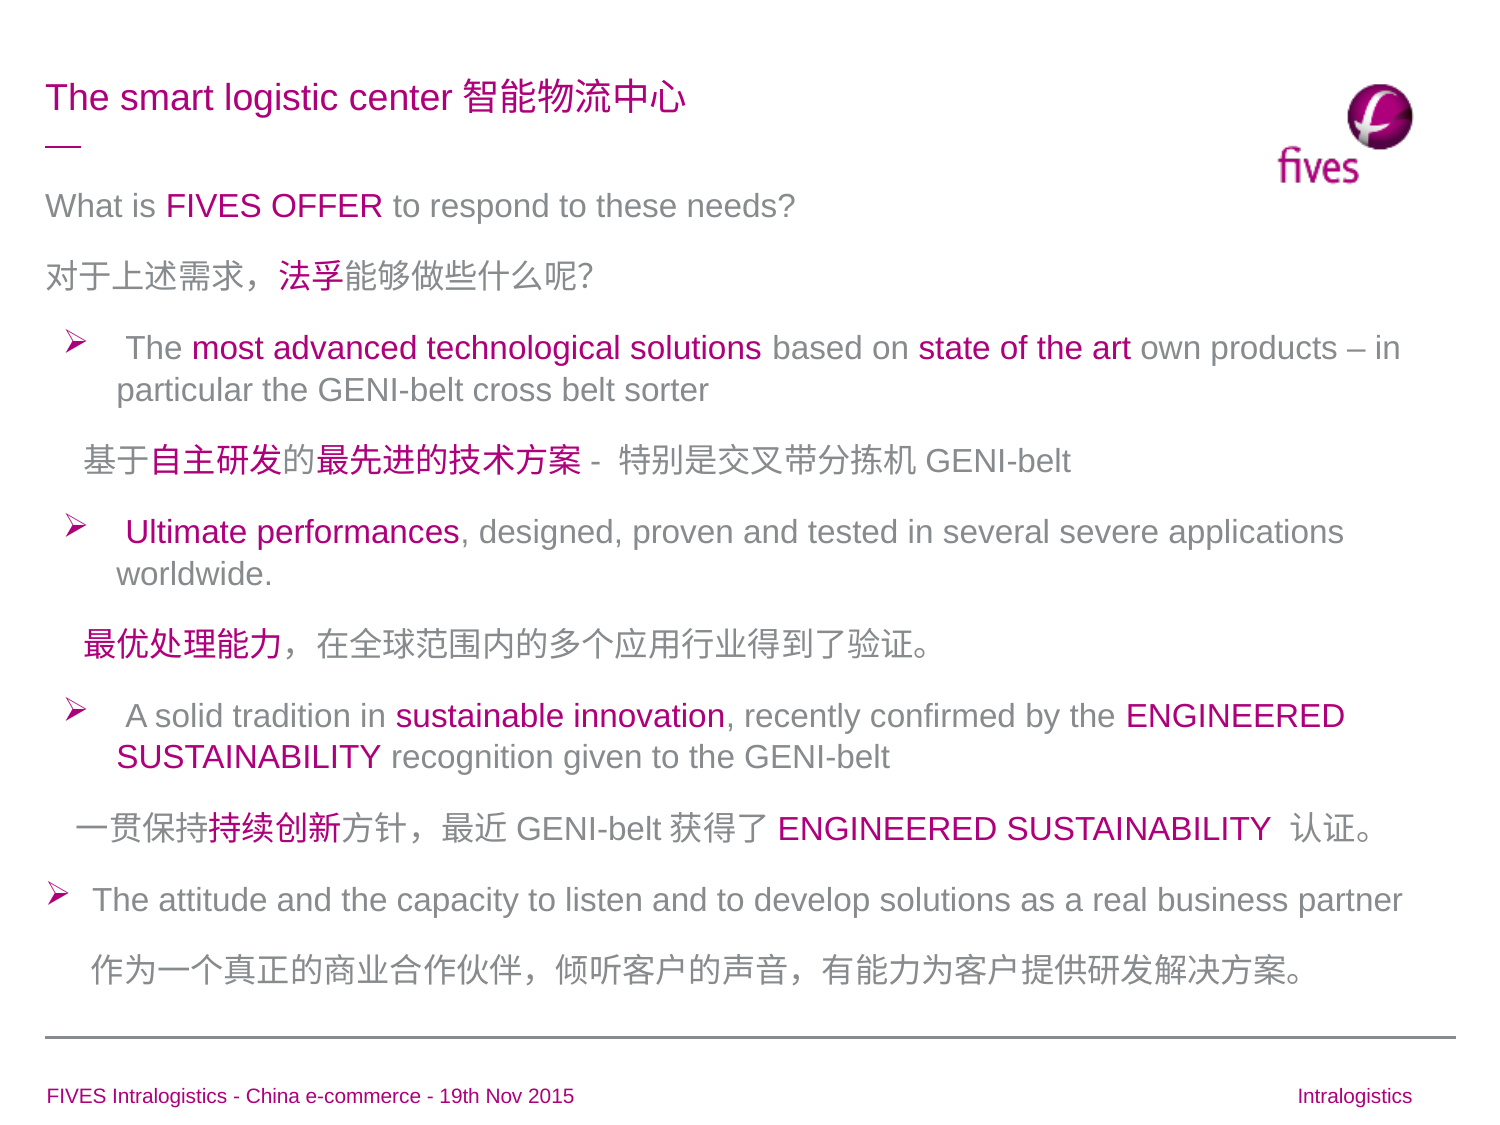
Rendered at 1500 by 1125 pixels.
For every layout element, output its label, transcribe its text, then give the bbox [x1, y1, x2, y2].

list The smart logistic center智能物流中心 [45, 76, 1217, 181]
list What is FIVES OFFER to respond to these needs? 对于上述需求，法孚能够做些什么呢？ The most advanced technological solutions based on state of the art own products – in particular the GENI-belt cross belt sorter 基于自主研发的最先进的技术方案- 特别是交叉带分拣机GENI-belt Ultimate performances, designed, proven and tested in several severe applications worldwide. 最优处理能力，在全球范围内的多个应用行业得到了验证。 A solid tradition in sustainable innovation, recently confirmed by the ENGINEERED SUSTAINABILITY recognition given to the GENI-belt 一贯保持持续创新方针，最近GENI-belt获得了ENGINEERED SUSTAINABILITY 认证。 The attitude and the capacity to listen and to develop solutions as a real business partner 作为一个真正的商业合作伙伴，倾听客户的声音，有能力为客户提供研发解决方案。 [45, 181, 1412, 1010]
footer FIVES Intralogistics - China e-commerce - 19th Nov 2015 [46, 1082, 705, 1112]
picture [1276, 83, 1414, 186]
